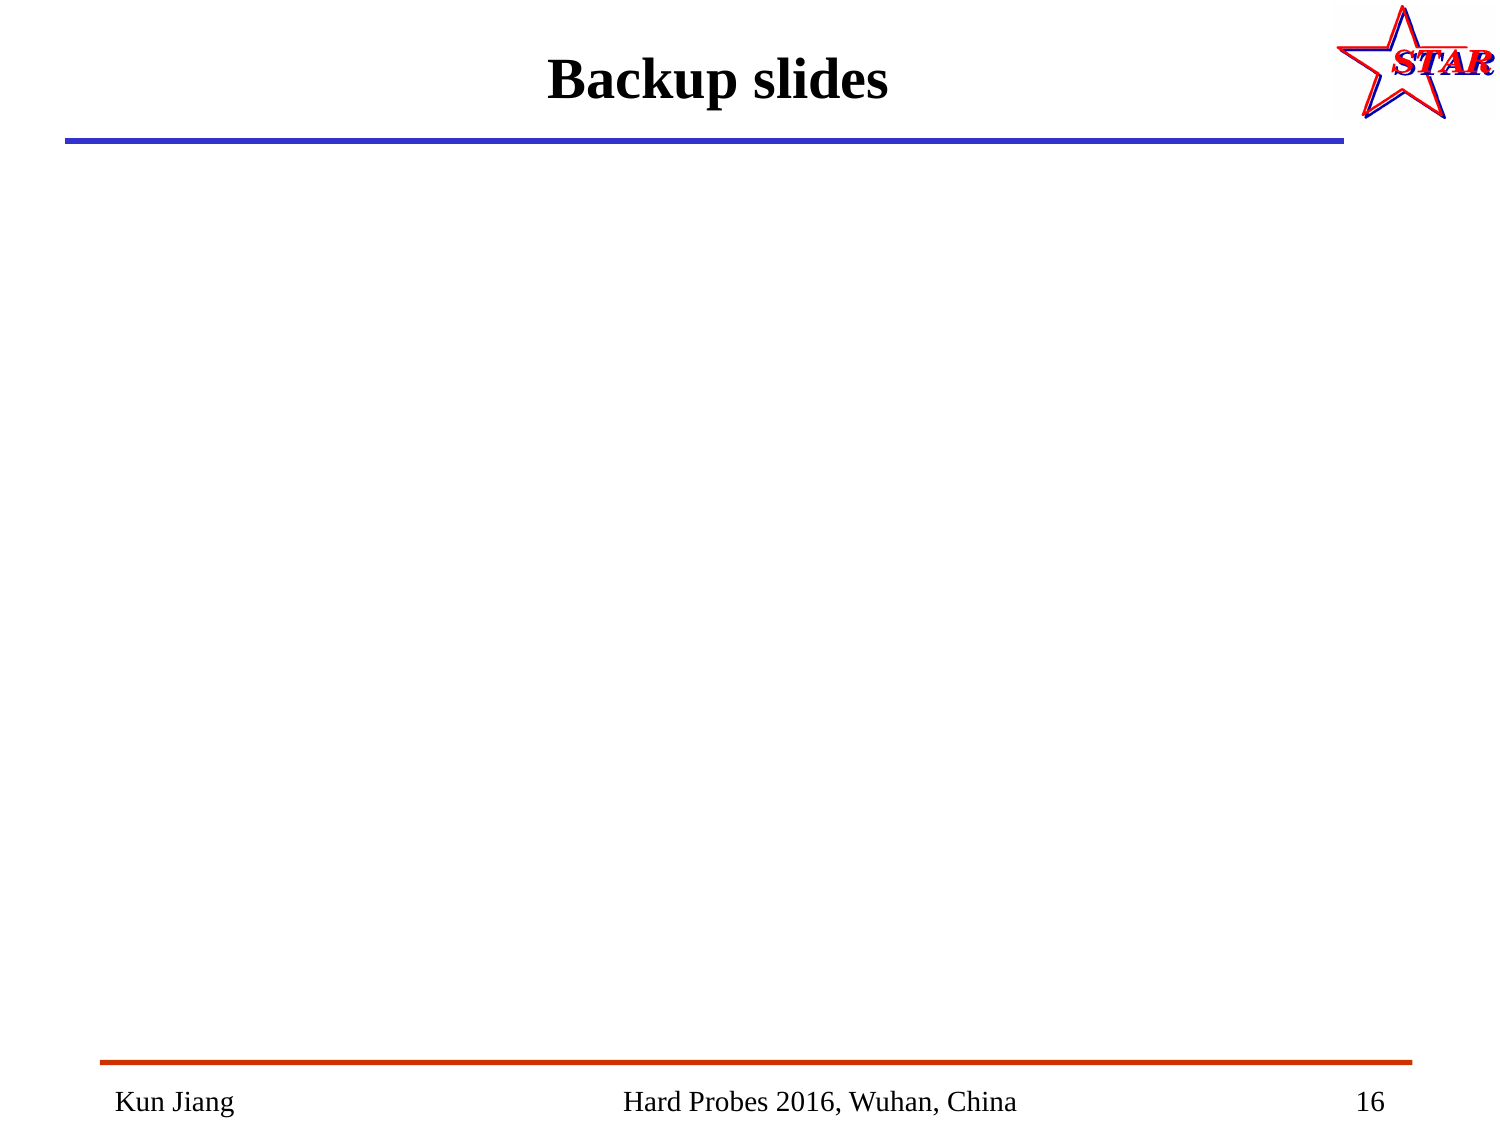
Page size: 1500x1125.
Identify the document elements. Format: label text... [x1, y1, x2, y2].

text_box Kun Jiang [99, 1074, 415, 1125]
title Backup slides [125, 12, 1313, 138]
text_box Hard Probes 2016, Wuhan, China [455, 1074, 1193, 1125]
text_box 16 [1224, 1074, 1400, 1125]
picture [1332, 3, 1496, 120]
